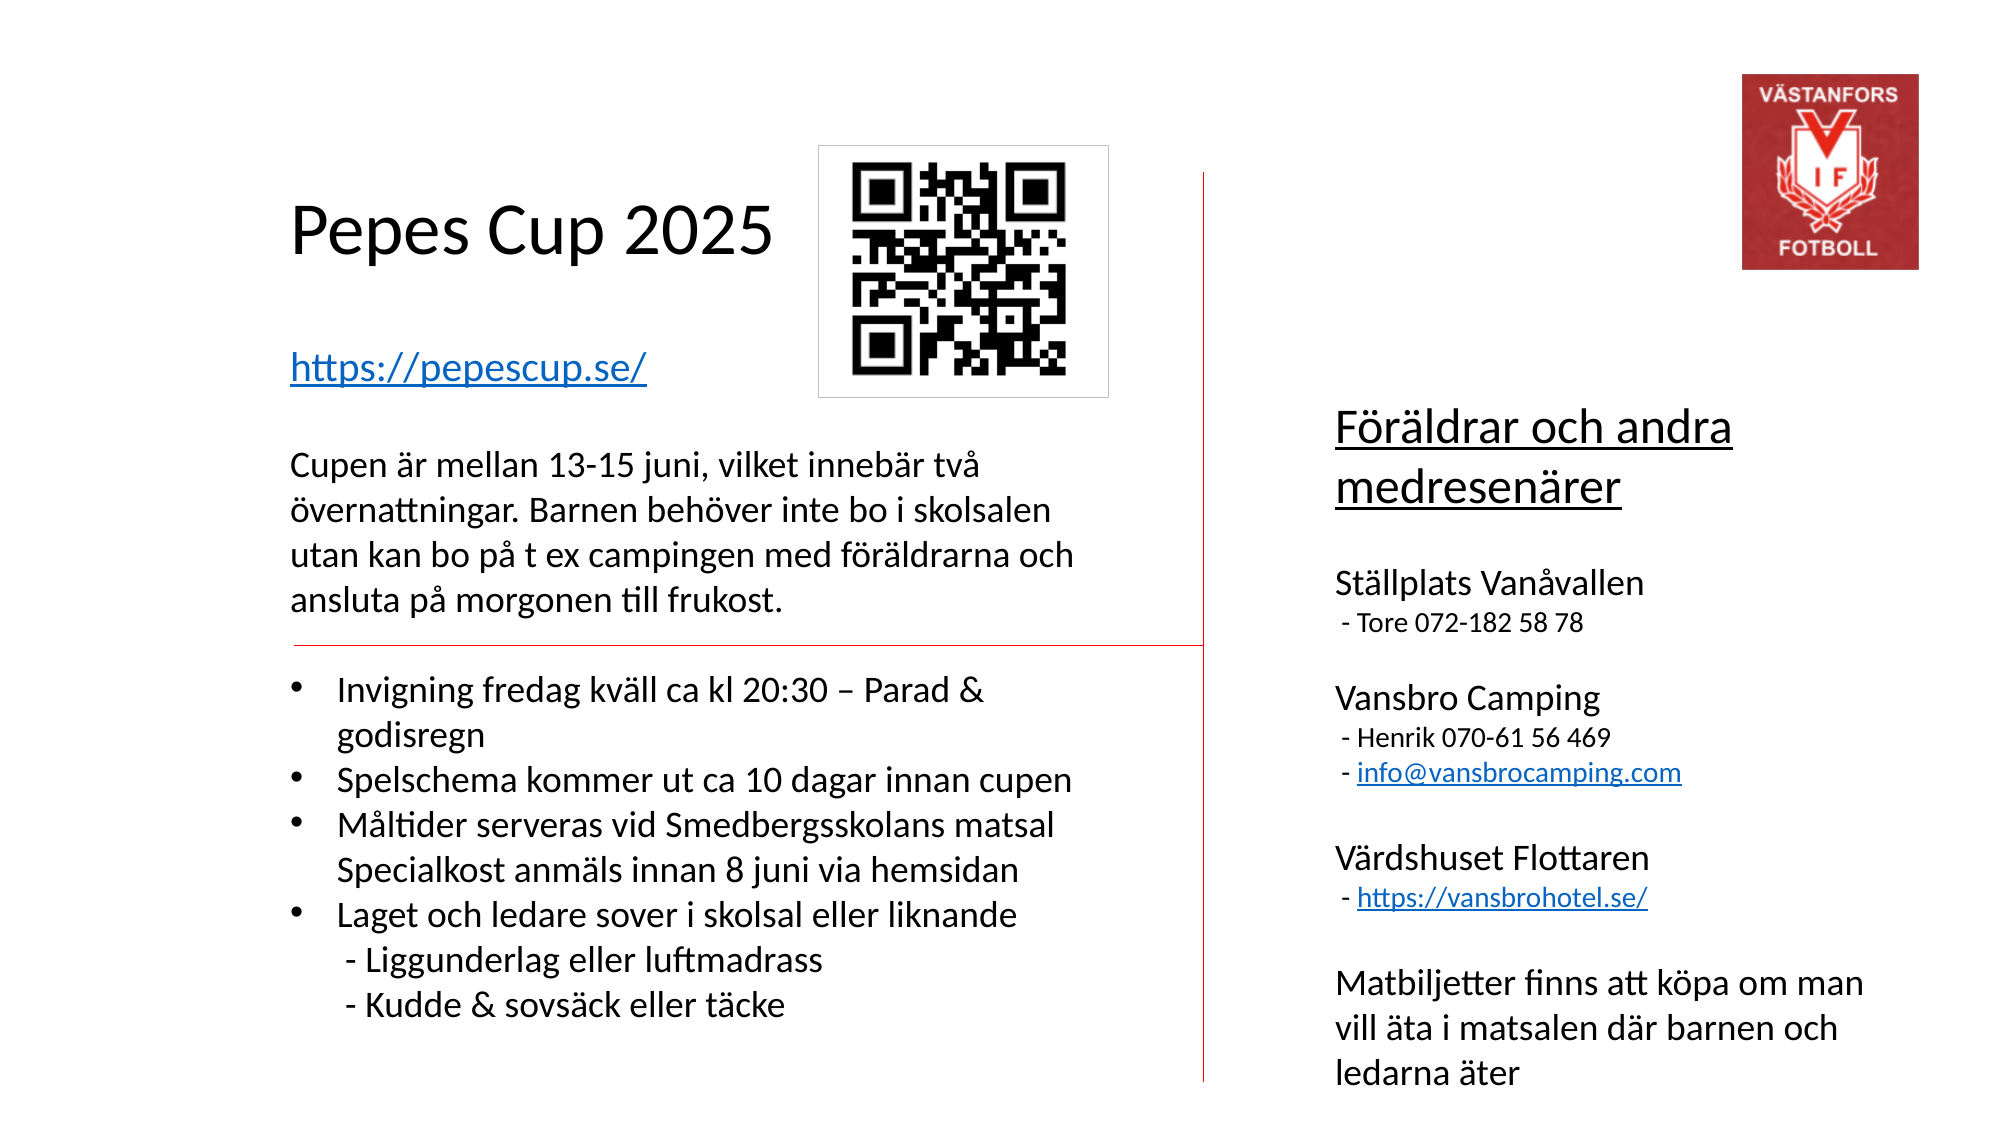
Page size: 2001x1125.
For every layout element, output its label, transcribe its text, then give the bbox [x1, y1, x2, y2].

picture [816, 143, 1111, 400]
text_box Föräldrar och andra medresenärer Ställplats Vanåvallen - Tore 072-182 58 78 Vansbro Camping - Henrik 070-61 56 469 - info@vansbrocamping.com Värdshuset Flottaren - https://vansbrohotel.se/ Matbiljetter finns att köpa om man vill äta i matsalen där barnen och ledarna äter [1320, 385, 1886, 1101]
text_box Pepes Cup 2025 https://pepescup.se/ Cupen är mellan 13-15 juni, vilket innebär två övernattningar. Barnen behöver inte bo i skolsalen utan kan bo på t ex campingen med föräldrarna och ansluta på morgonen till frukost. Invigning fredag kväll ca kl 20:30 – Parad & godisregn Spelschema kommer ut ca 10 dagar innan cupen Måltider serveras vid Smedbergsskolans matsal Specialkost anmäls innan 8 juni via hemsidan Laget och ledare sover i skolsal eller liknande - Liggunderlag eller luftmadrass - Kudde & sovsäck eller täcke [275, 172, 1130, 1125]
picture [1740, 72, 1921, 272]
